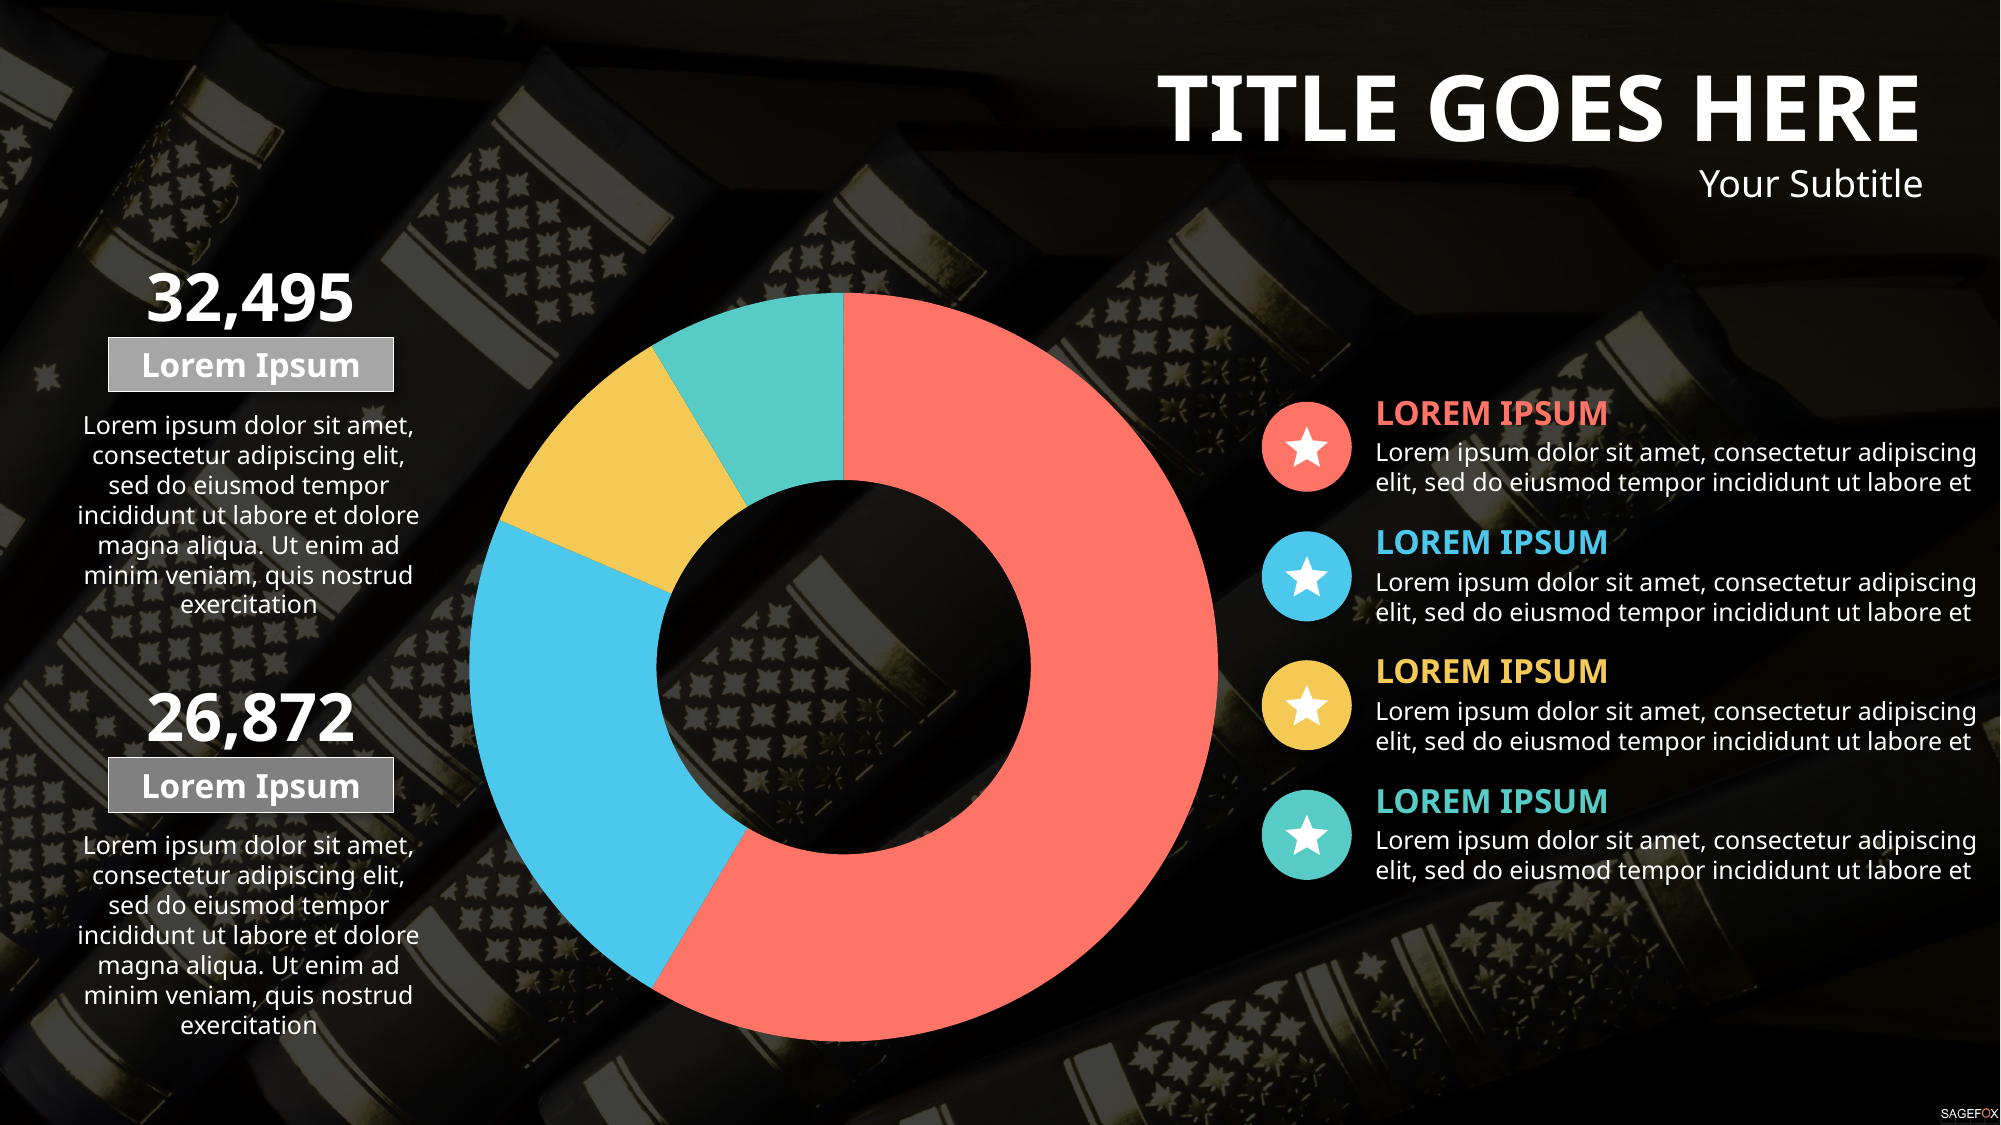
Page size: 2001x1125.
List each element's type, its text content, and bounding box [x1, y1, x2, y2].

text_box LOREM IPSUM Lorem ipsum dolor sit amet, consectetur adipiscing elit, sed do eiusmod tempor incididunt ut labore et [1365, 386, 2000, 502]
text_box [1261, 660, 1352, 751]
text_box TITLE GOES HERE Your Subtitle [1035, 42, 1939, 212]
text_box LOREM IPSUM Lorem ipsum dolor sit amet, consectetur adipiscing elit, sed do eiusmod tempor incididunt ut labore et [1365, 645, 2000, 761]
picture [0, 0, 2001, 1125]
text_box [1261, 789, 1352, 880]
text_box 32,495 [108, 247, 394, 341]
text_box LOREM IPSUM Lorem ipsum dolor sit amet, consectetur adipiscing elit, sed do eiusmod tempor incididunt ut labore et [1365, 775, 2000, 890]
chart [450, 277, 1238, 1058]
text_box LOREM IPSUM Lorem ipsum dolor sit amet, consectetur adipiscing elit, sed do eiusmod tempor incididunt ut labore et [1365, 516, 2000, 632]
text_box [1261, 531, 1352, 622]
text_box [61, 762, 437, 1017]
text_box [1261, 401, 1352, 492]
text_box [61, 341, 437, 597]
text_box 26,872 [108, 667, 394, 762]
